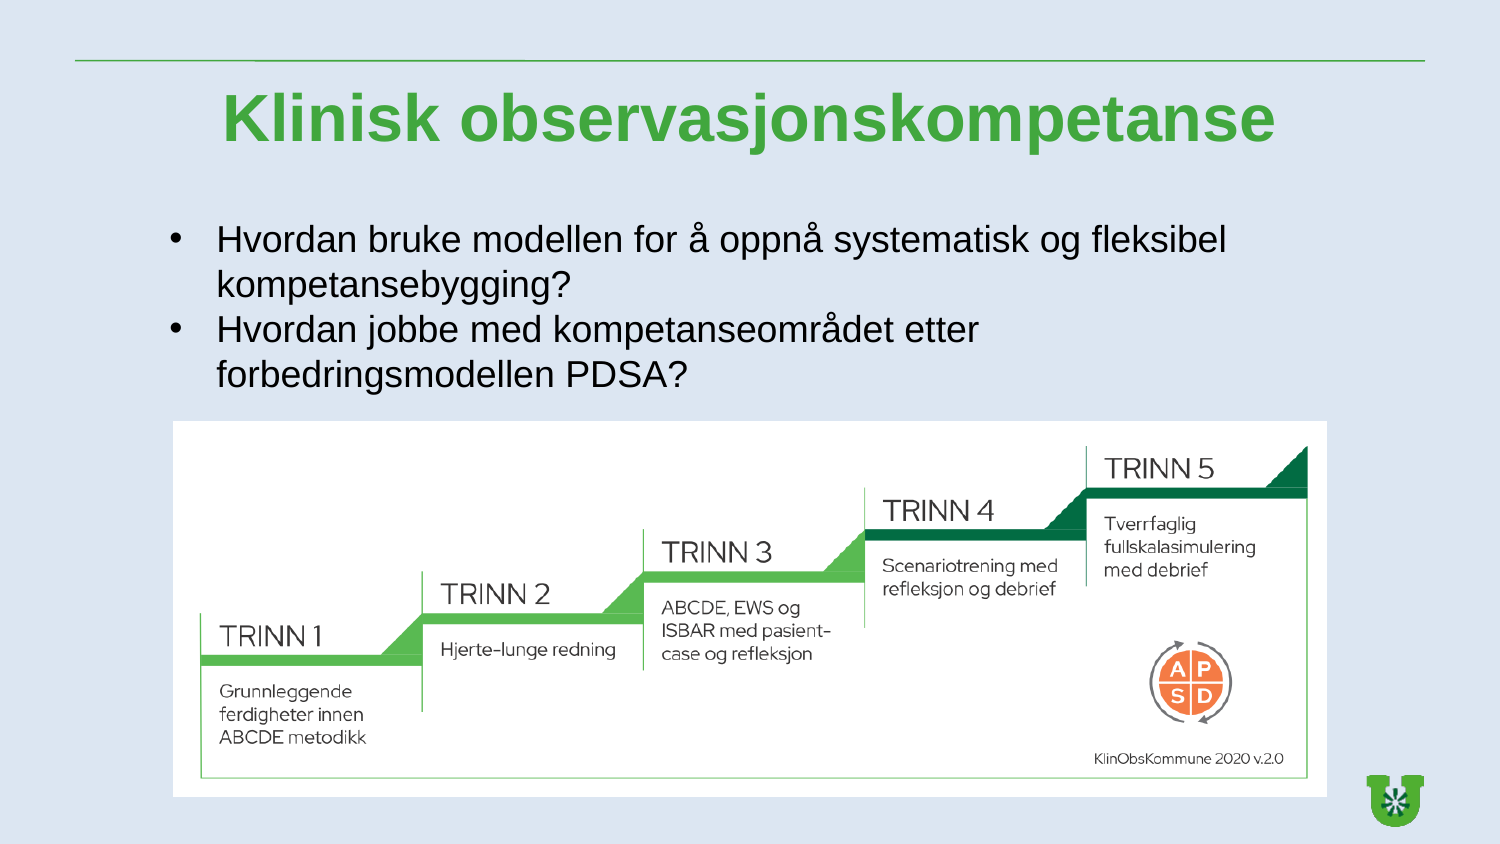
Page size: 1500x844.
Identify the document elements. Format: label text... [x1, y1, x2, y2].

picture [1365, 772, 1426, 829]
picture [173, 421, 1327, 798]
title Klinisk observasjonskompetanse [0, 80, 1500, 149]
text_box Hvordan bruke modellen for å oppnå systematisk og fleksibel kompetansebygging? Hvordan jobbe med kompetanseområdet etter forbedringsmodellen PDSA? [154, 207, 1308, 403]
